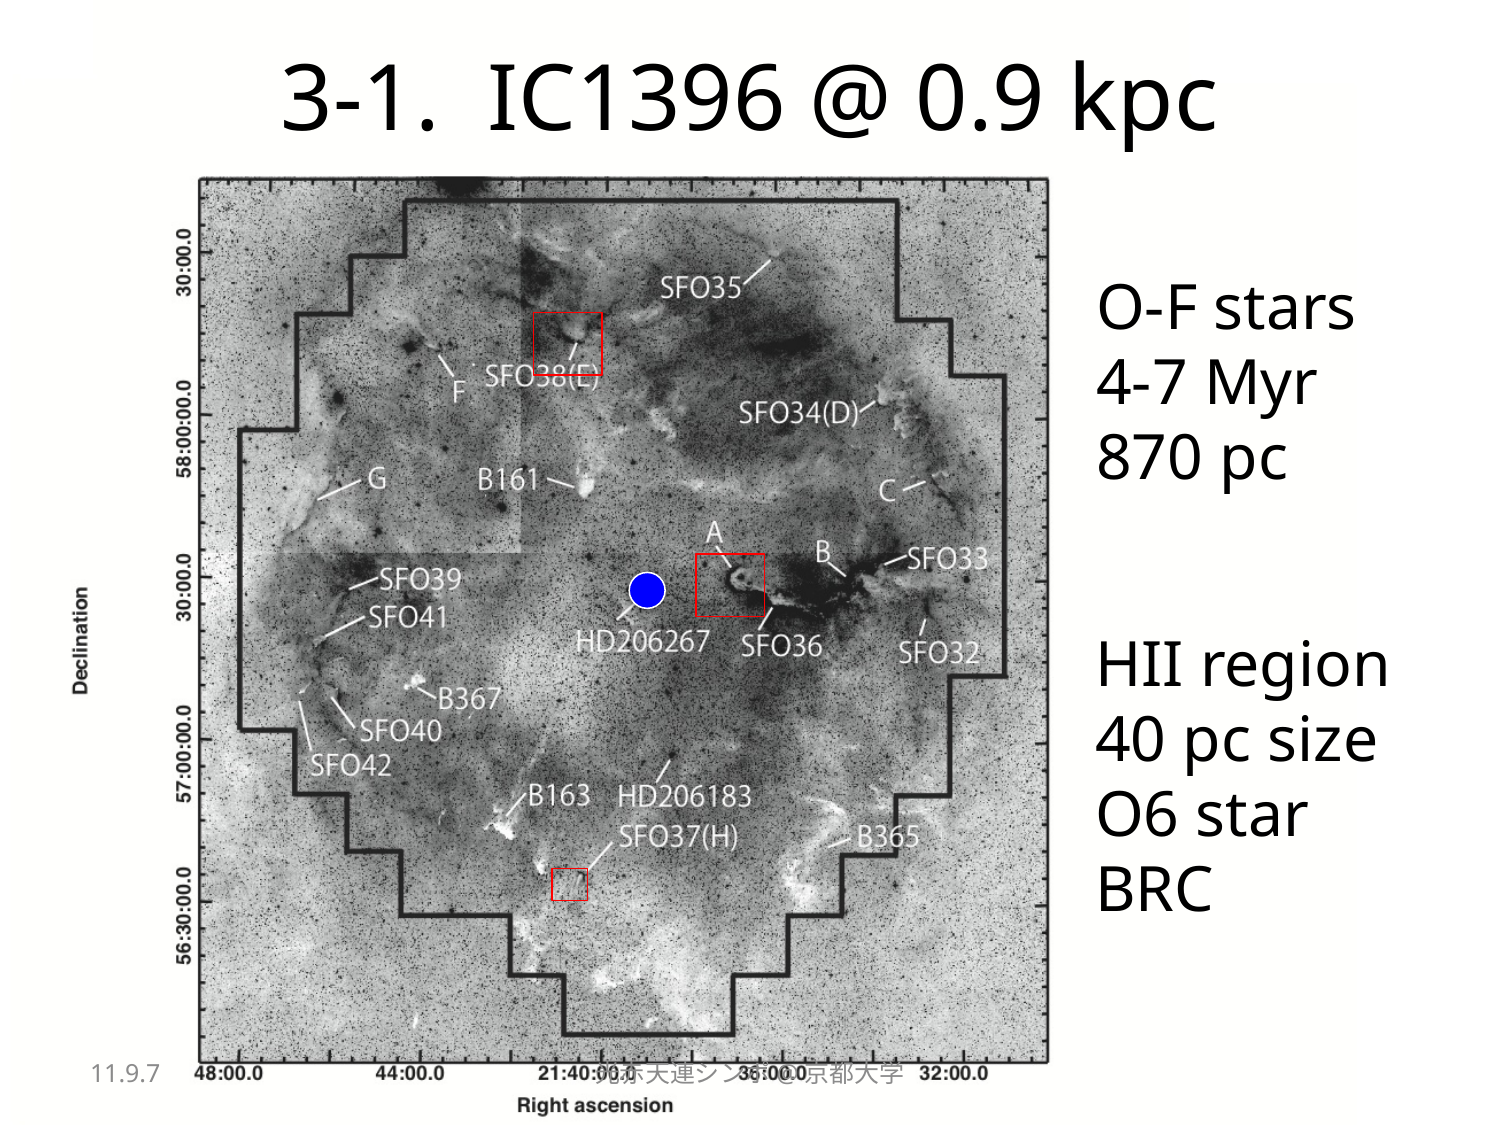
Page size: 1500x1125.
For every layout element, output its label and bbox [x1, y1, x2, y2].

text_box [533, 312, 765, 901]
list [0, 0, 1500, 1125]
